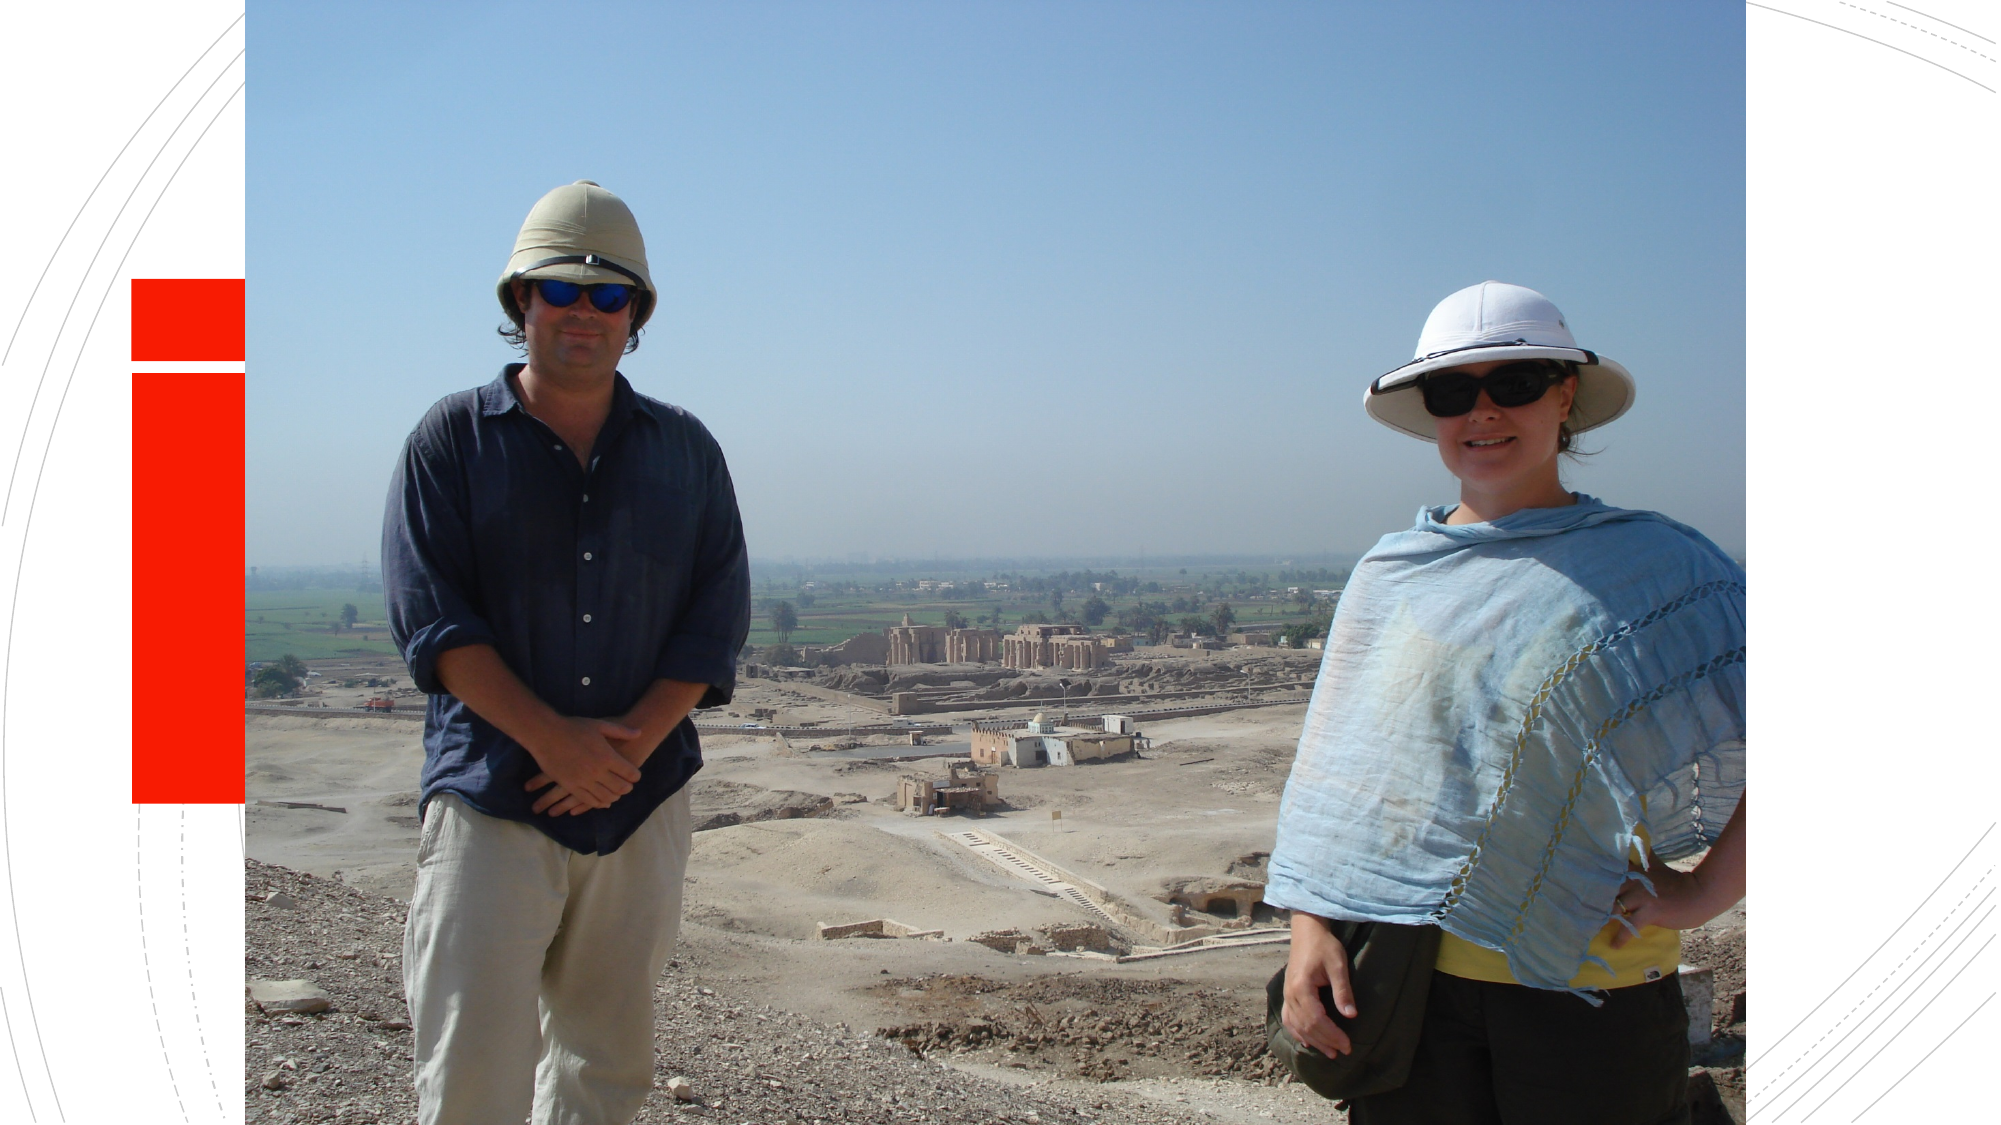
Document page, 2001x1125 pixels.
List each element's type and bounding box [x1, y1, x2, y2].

list [245, 0, 1746, 1125]
